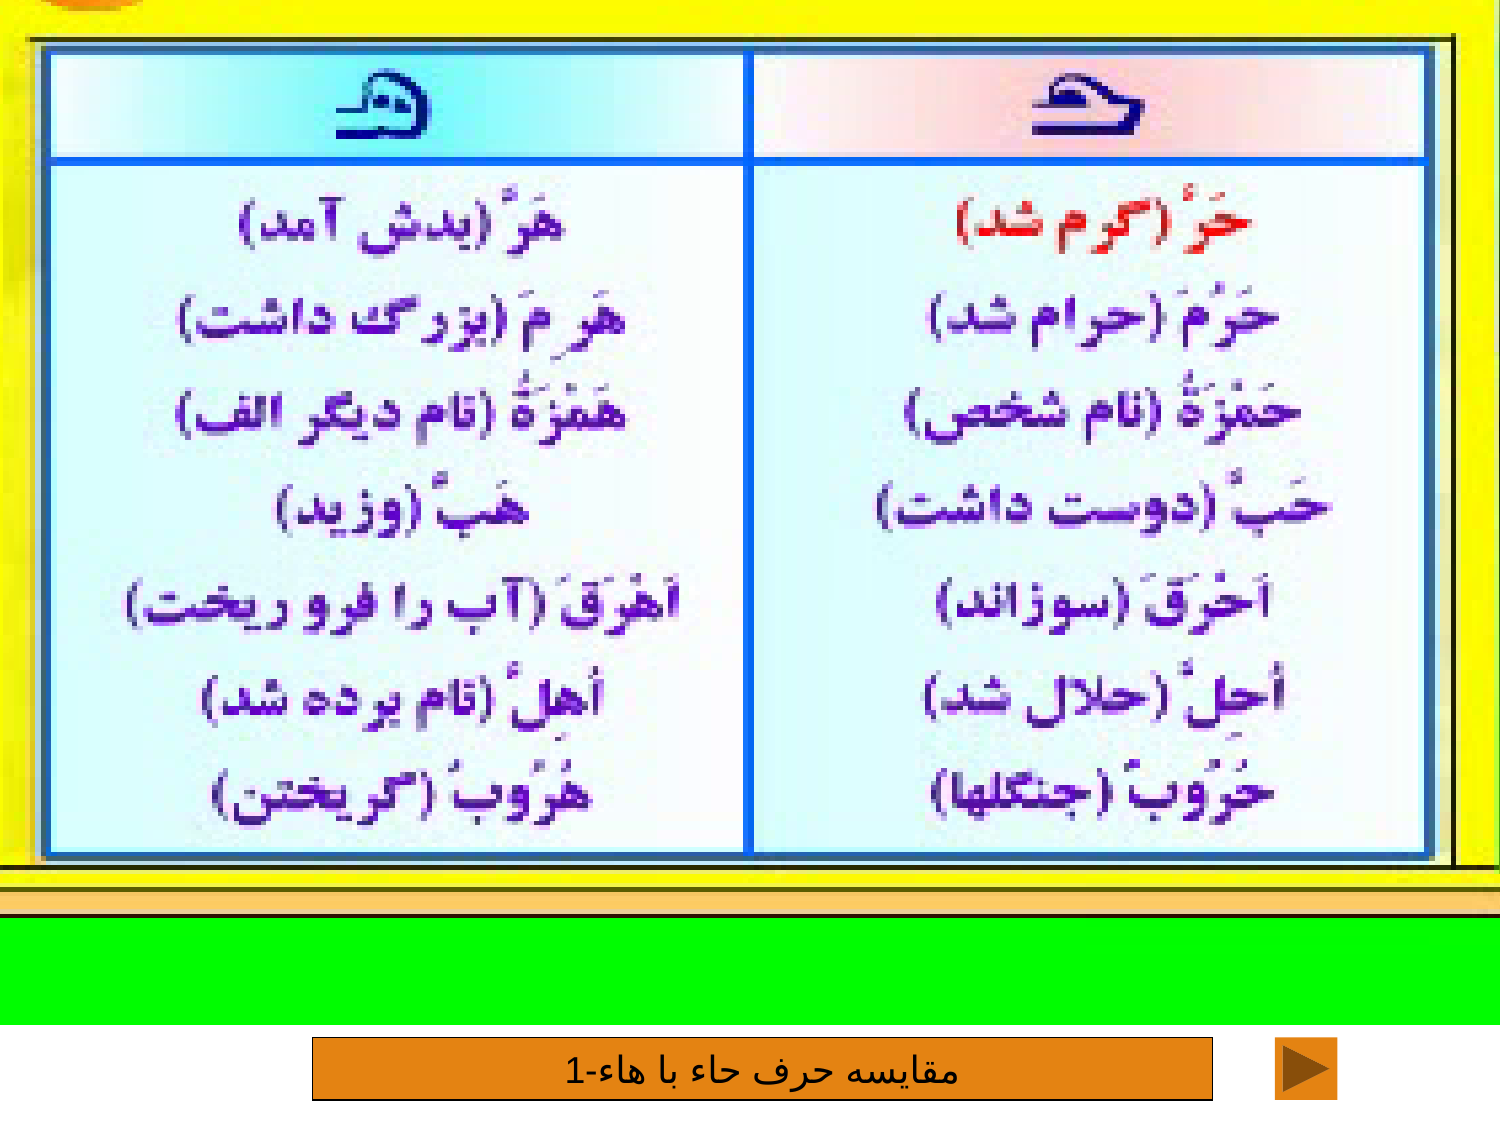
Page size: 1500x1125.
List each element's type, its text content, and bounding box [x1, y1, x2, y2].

text_box مقايسه حرف حاء با هاء-1 [312, 1037, 1213, 1100]
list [0, 0, 1500, 1026]
text_box [1274, 1037, 1338, 1100]
